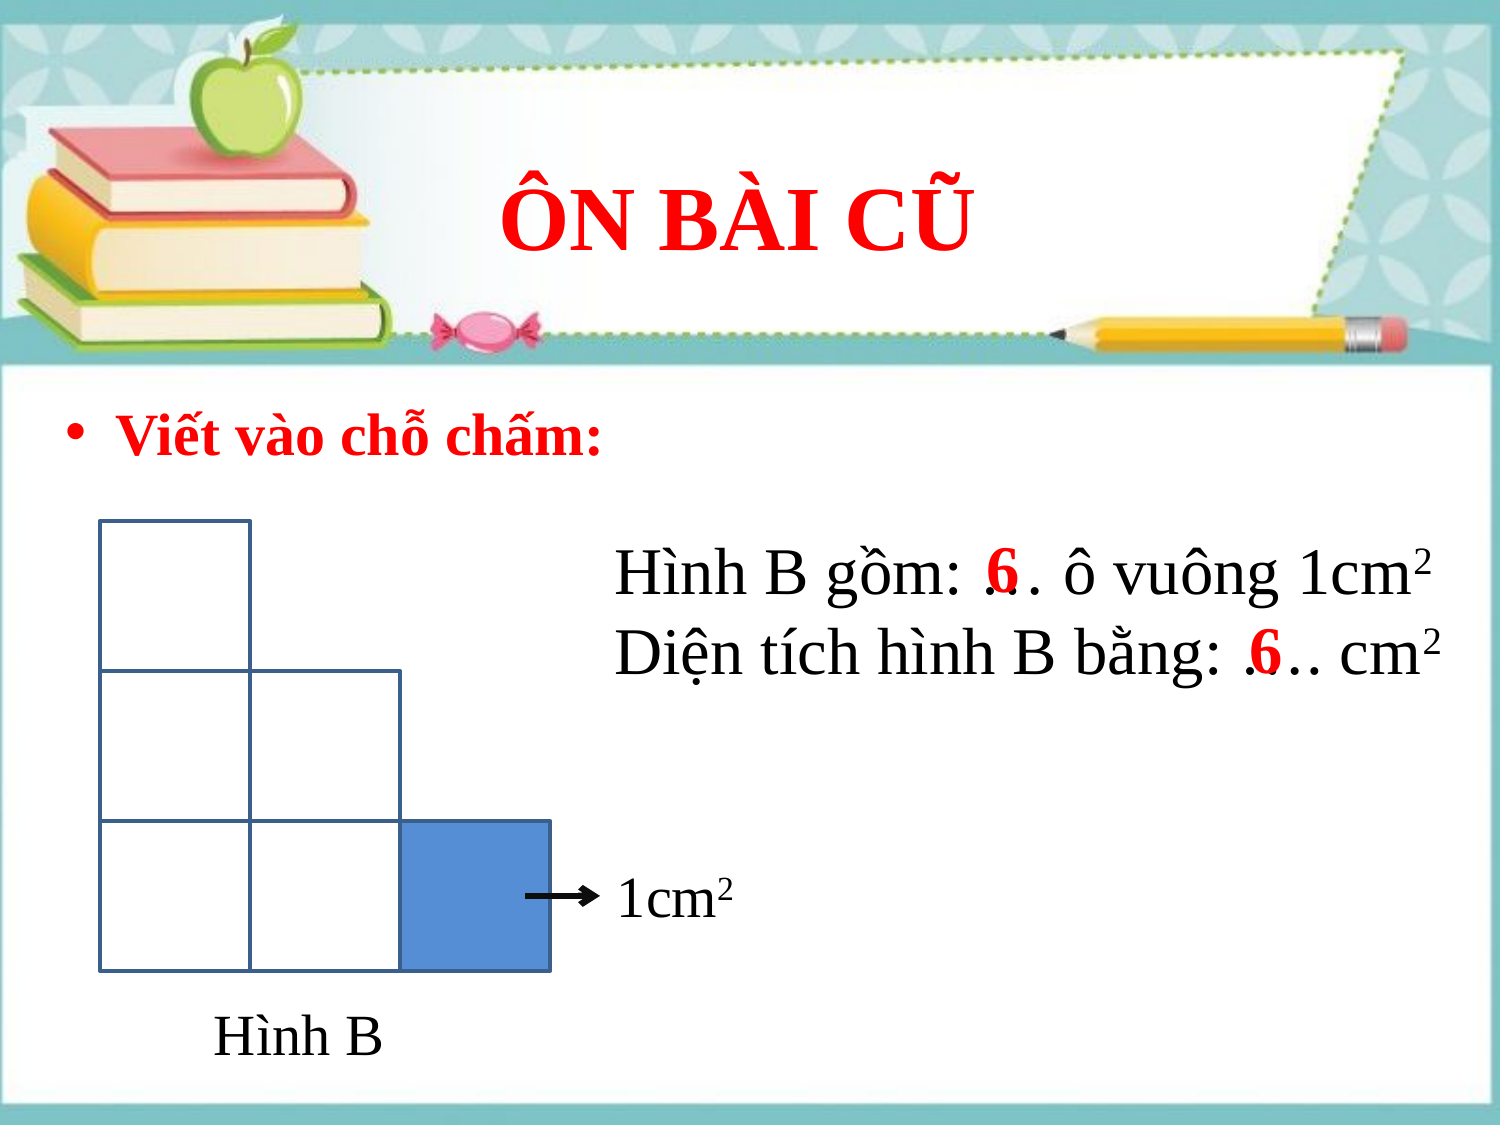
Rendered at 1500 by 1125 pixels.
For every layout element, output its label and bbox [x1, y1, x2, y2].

picture [0, 0, 1500, 1125]
text_box [99, 520, 767, 1076]
